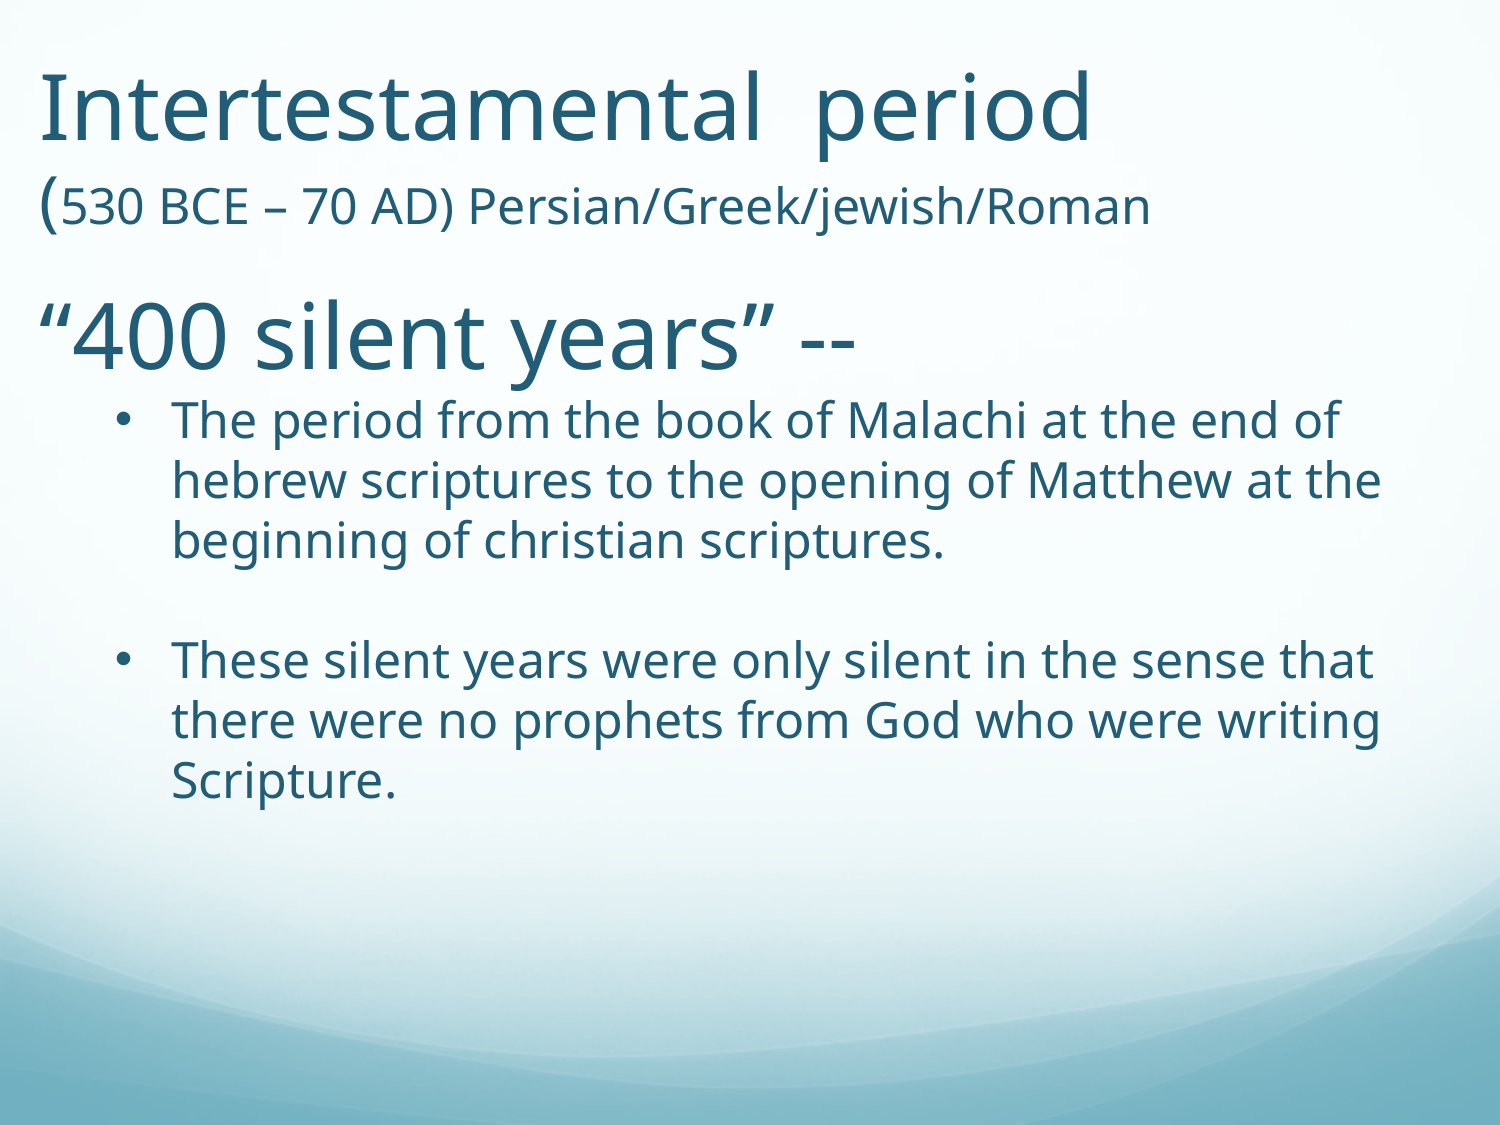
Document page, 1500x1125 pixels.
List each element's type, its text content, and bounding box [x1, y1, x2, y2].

title Intertestamental period (530 BCE – 70 AD) Persian/Greek/jewish/Roman [24, 17, 1471, 246]
text_box “400 silent years” -- The period from the book of Malachi at the end of hebrew scriptures to the opening of Matthew at the beginning of christian scriptures. These silent years were only silent in the sense that there were no prophets from God who were writing Scripture. [24, 270, 1471, 816]
